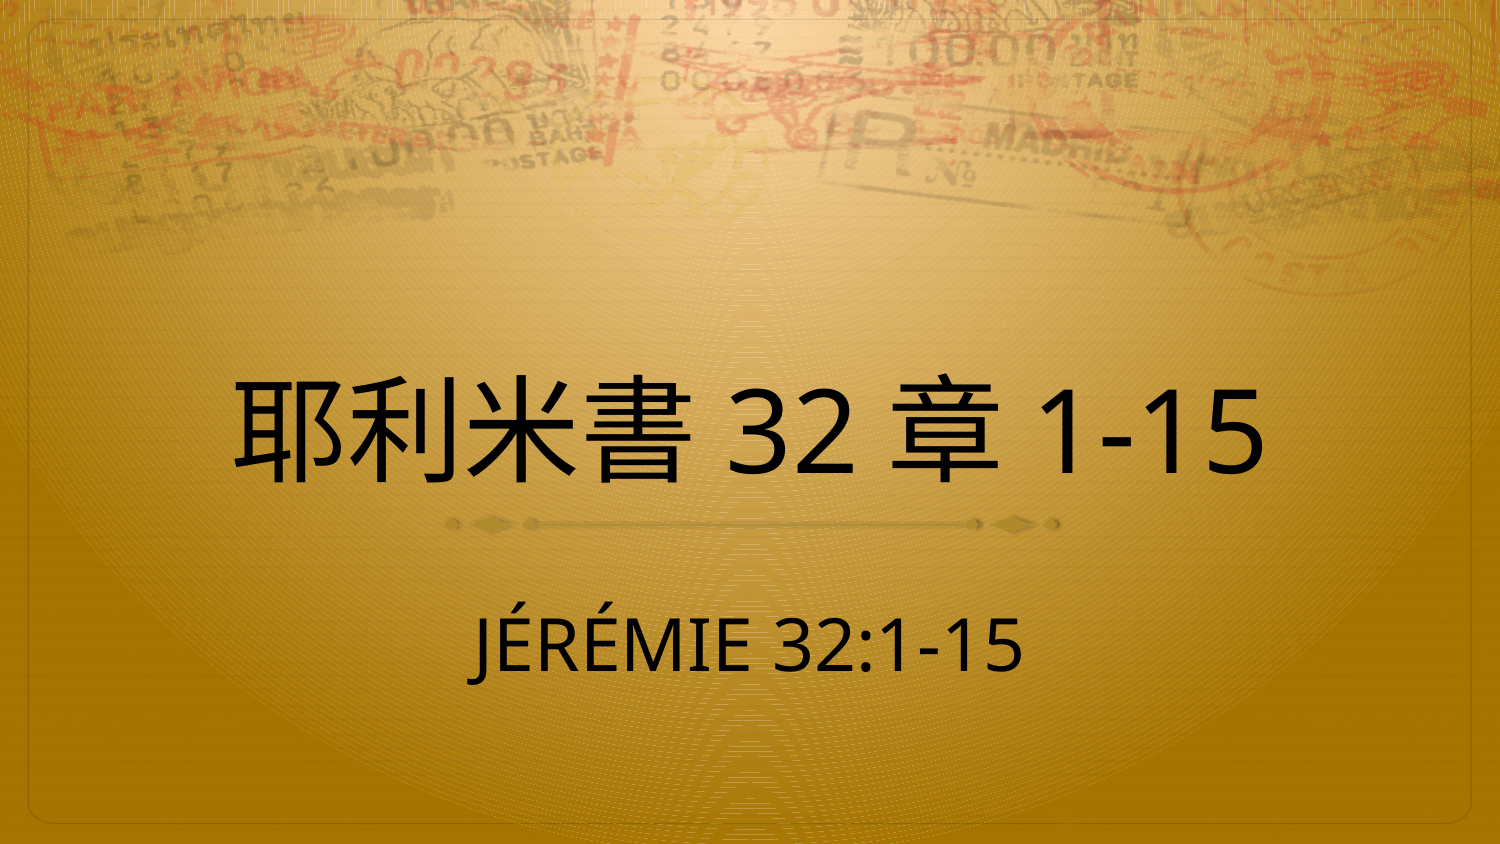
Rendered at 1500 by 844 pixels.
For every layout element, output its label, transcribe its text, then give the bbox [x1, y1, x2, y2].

title 耶利米書32章1-15 [93, 206, 1407, 505]
subtitle JÉRÉMIE 32:1-15 [93, 543, 1407, 694]
picture [0, 0, 1500, 844]
